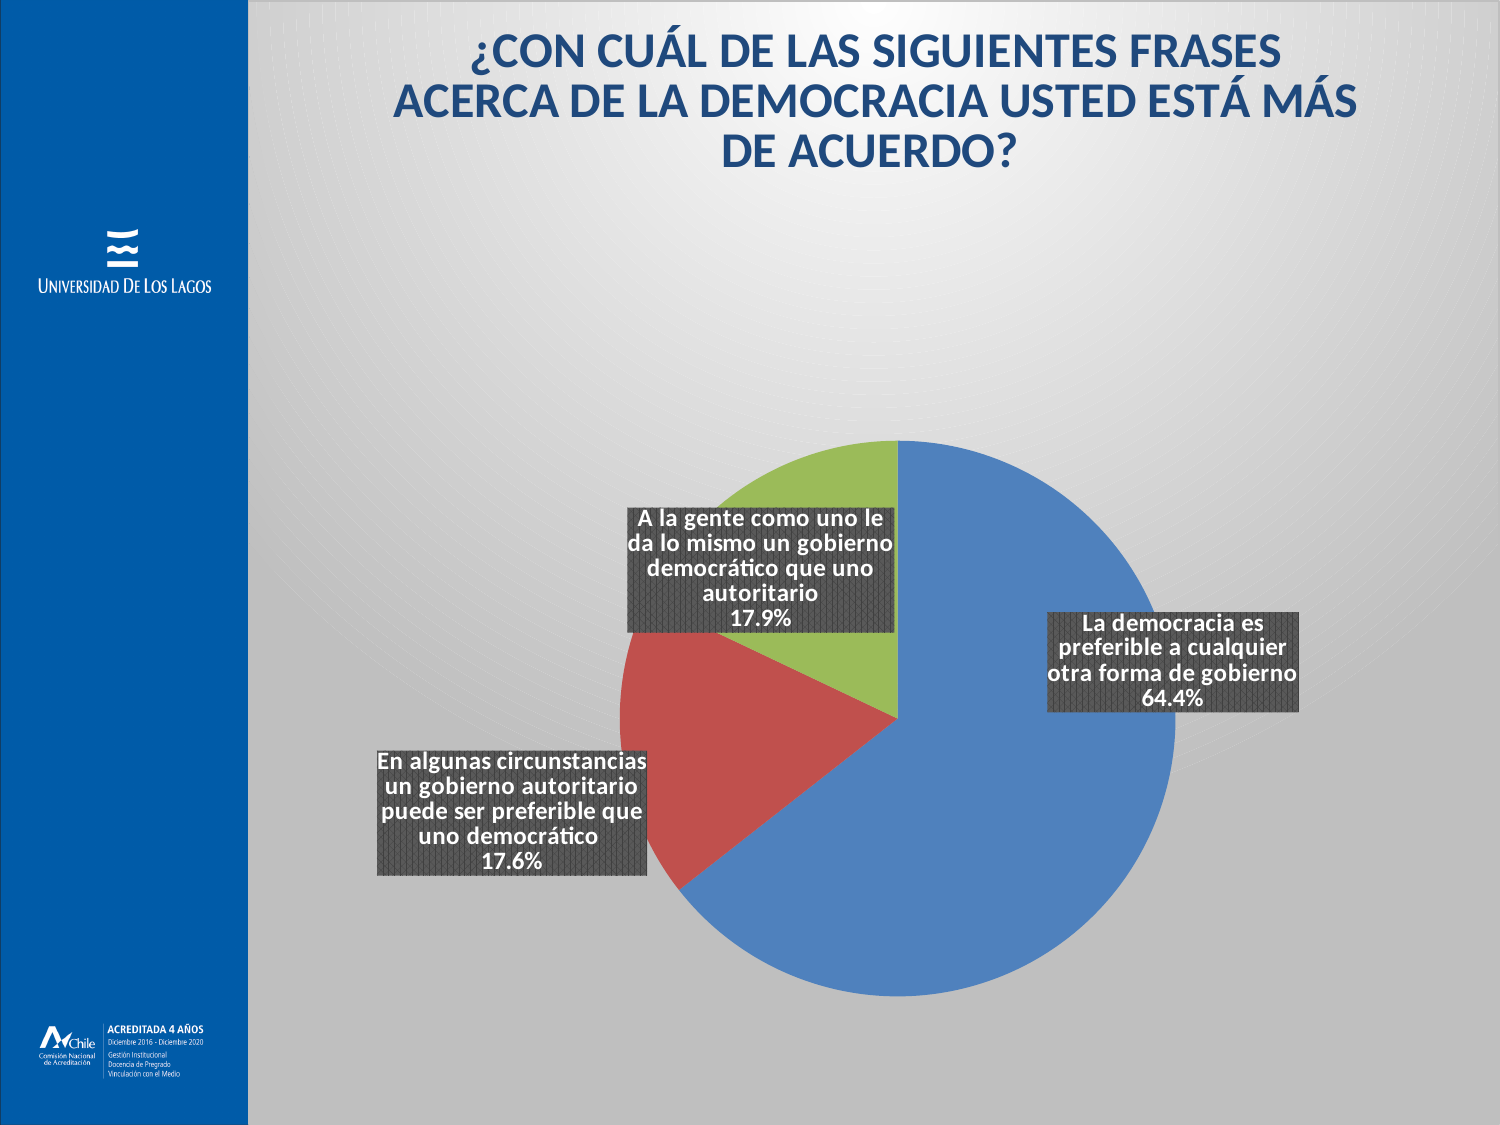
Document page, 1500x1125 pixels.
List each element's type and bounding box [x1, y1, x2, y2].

chart [247, 0, 1500, 1125]
picture [0, 0, 247, 1125]
